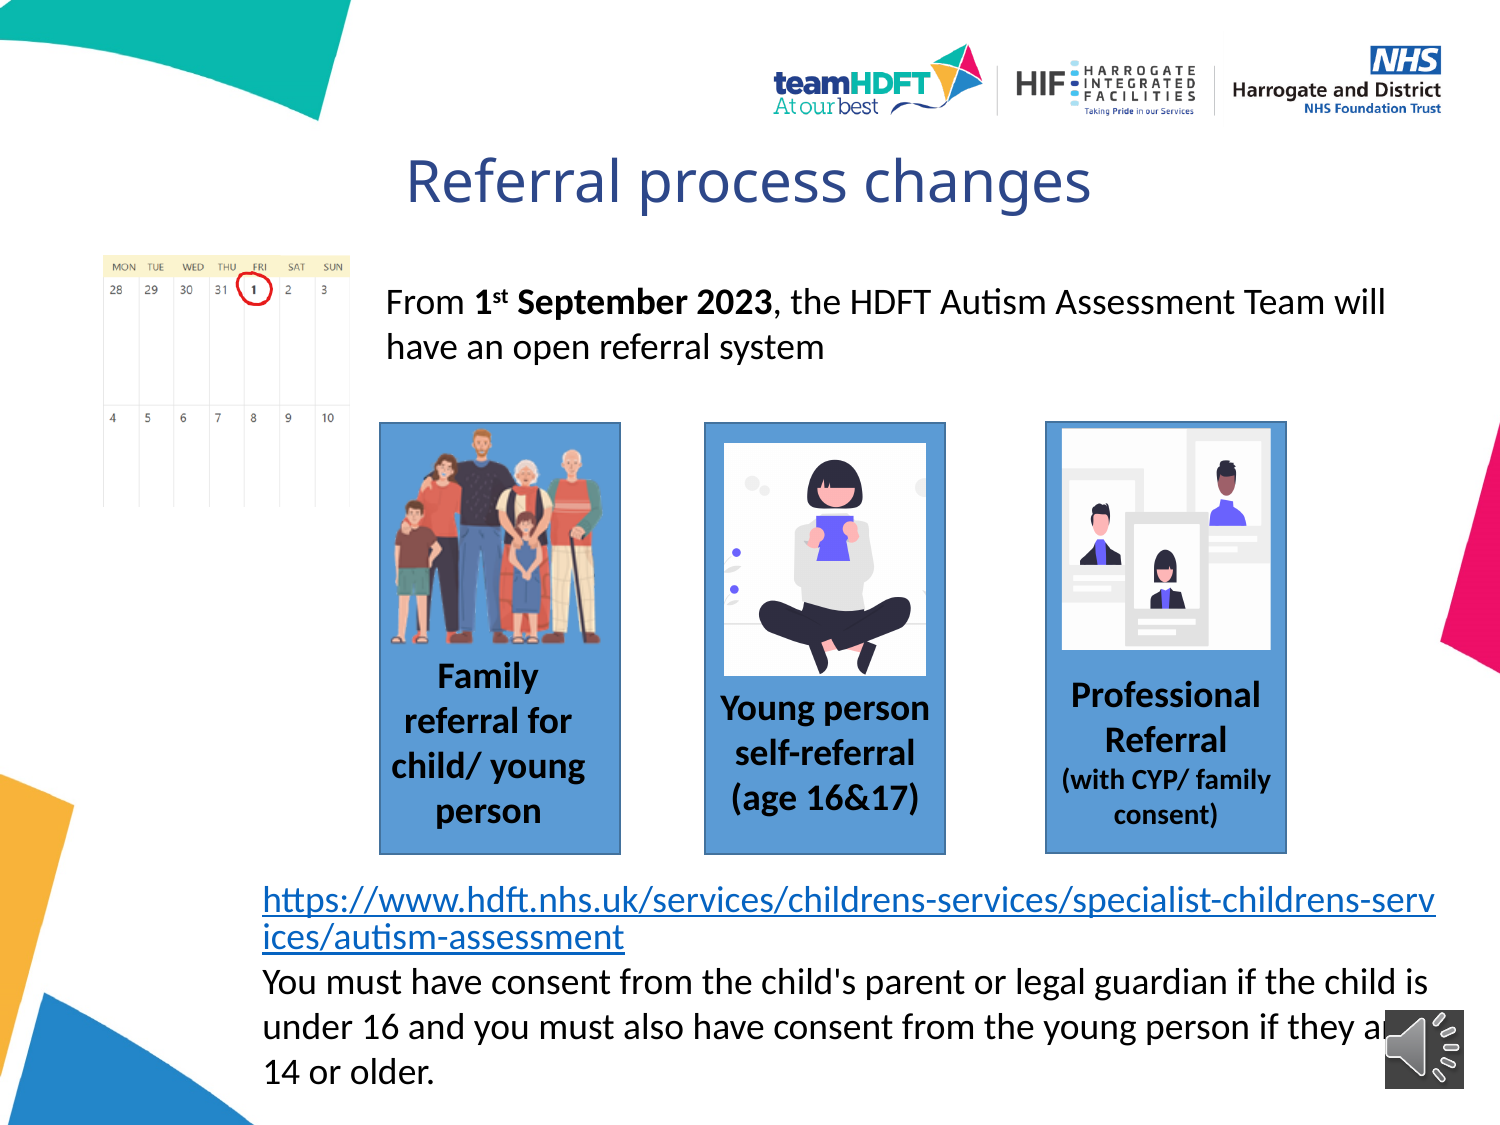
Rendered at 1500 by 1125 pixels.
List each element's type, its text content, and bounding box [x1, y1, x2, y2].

text_box https://www.hdft.nhs.uk/services/childrens-services/specialist-childrens-services/autism-assessment You must have consent from the child's parent or legal guardian if the child is under 16 and you must also have consent from the young person if they are 14 or older. [247, 867, 1455, 1062]
text_box From 1st September 2023, the HDFT Autism Assessment Team will have an open referral system [370, 269, 1404, 375]
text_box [369, 408, 626, 854]
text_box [705, 422, 946, 854]
picture [0, 0, 1500, 1125]
title Referral process changes [67, 126, 1431, 223]
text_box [1046, 421, 1287, 853]
